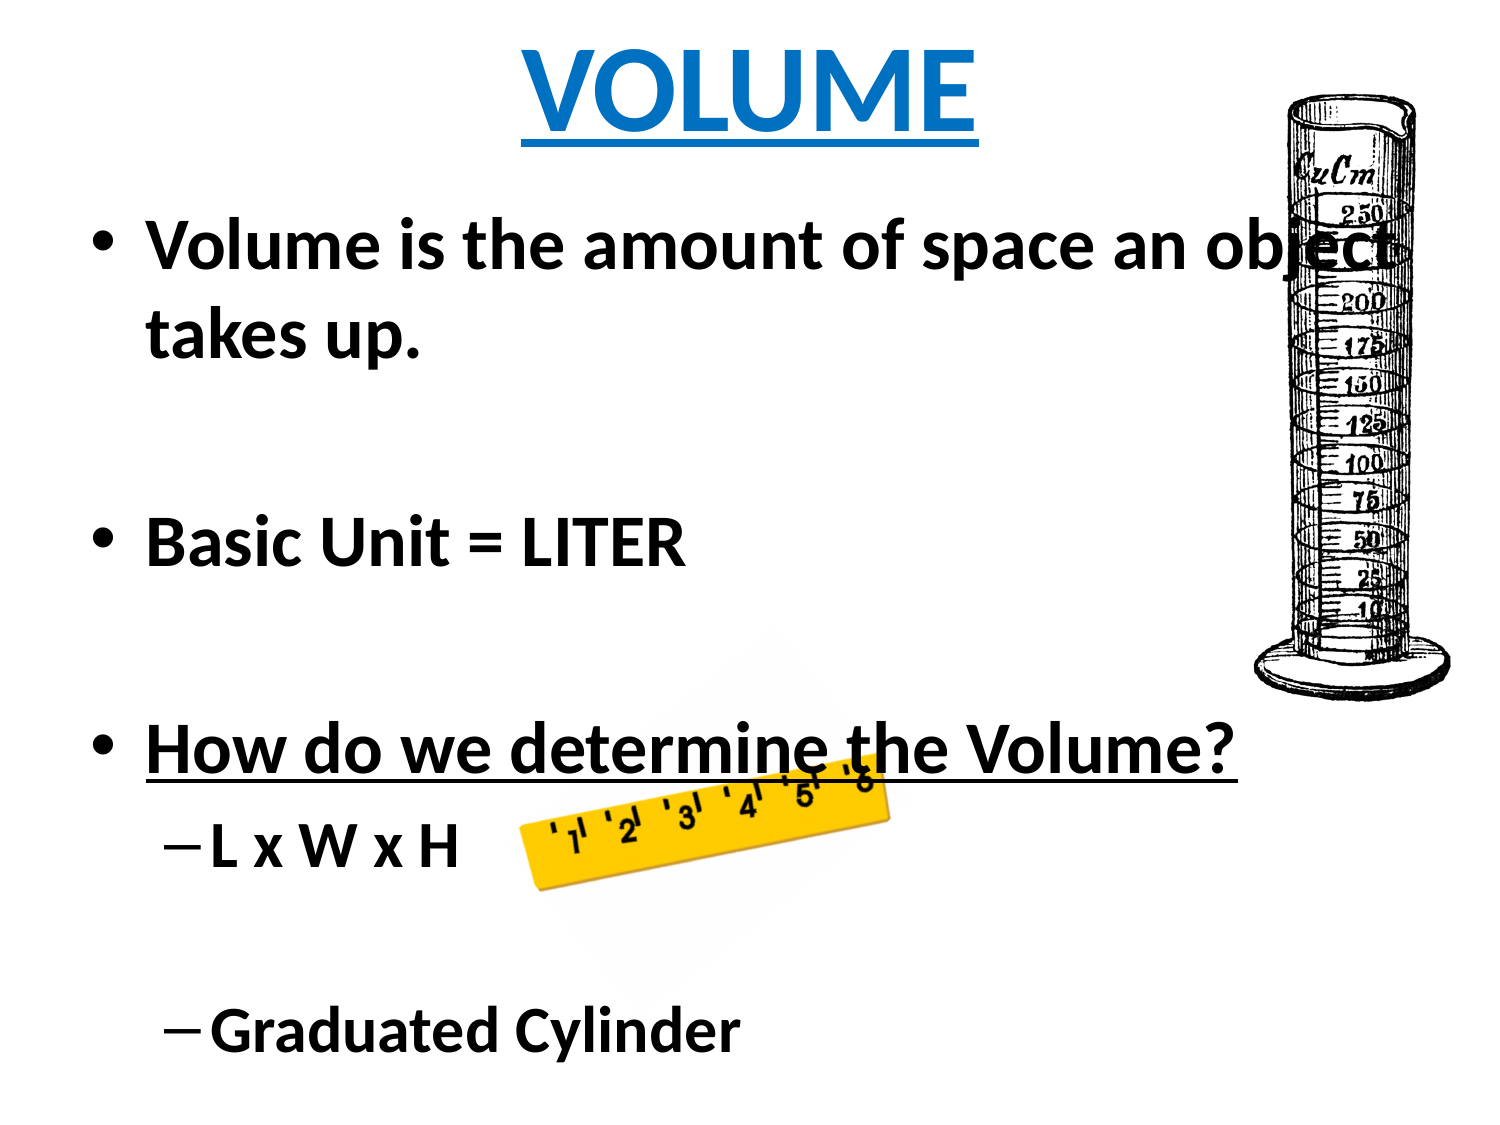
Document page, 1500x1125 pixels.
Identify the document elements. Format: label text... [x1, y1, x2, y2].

picture [1249, 87, 1453, 704]
list Volume is the amount of space an object takes up. Basic Unit = LITER How do we determine the Volume? L x W x H Graduated Cylinder [75, 187, 1425, 1075]
title VOLUME [75, 0, 1425, 175]
picture [531, 709, 883, 934]
